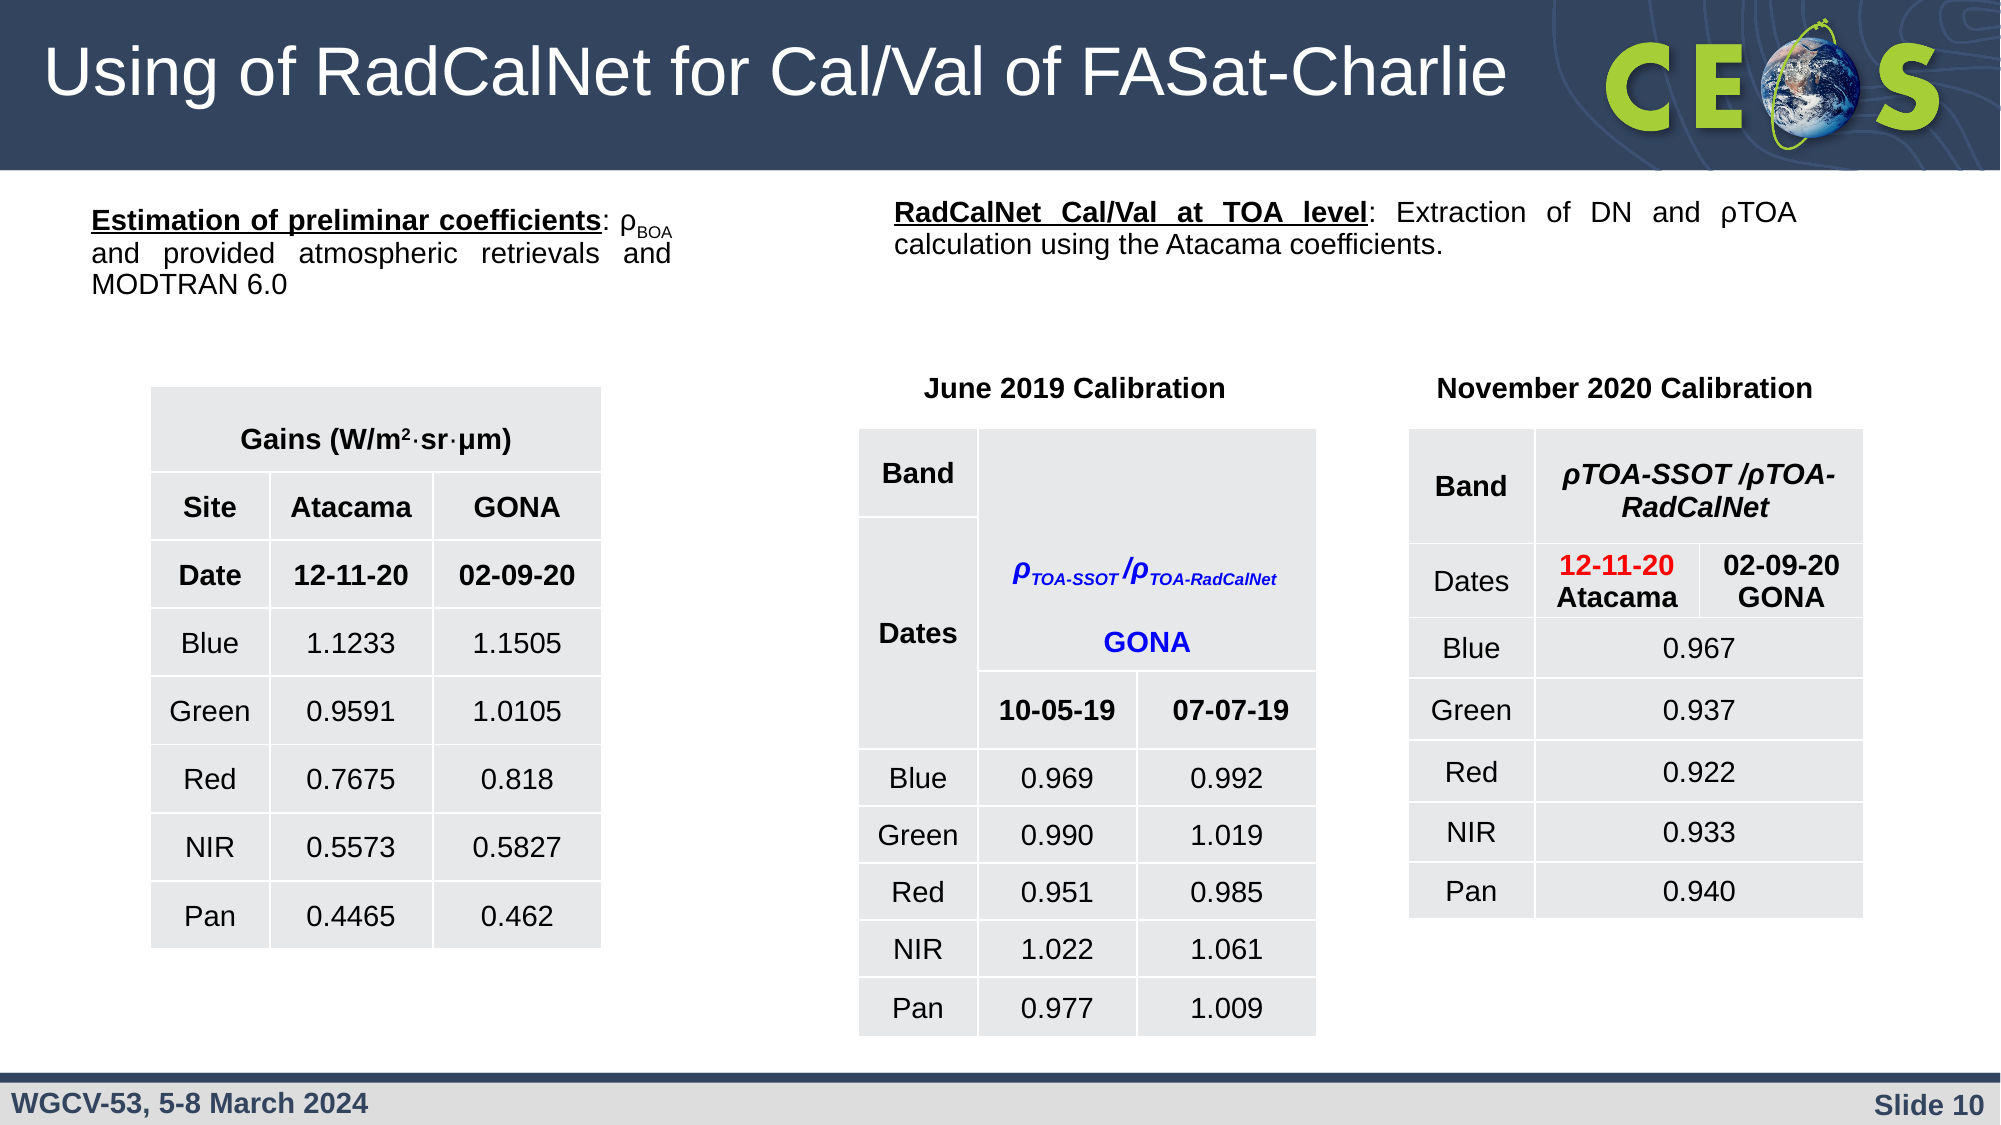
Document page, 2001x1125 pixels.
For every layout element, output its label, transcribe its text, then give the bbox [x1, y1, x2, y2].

table_cell Pan [1409, 863, 1534, 918]
table_cell 0.5573 [271, 814, 432, 880]
table_cell NIR [1409, 803, 1534, 861]
text_box June 2019 Calibration [826, 361, 1324, 412]
table_cell 0.940 [1536, 863, 1863, 918]
table_cell Green [859, 807, 977, 862]
table_cell 0.5827 [434, 814, 601, 880]
table_cell Pan [151, 882, 269, 948]
table_cell 0.951 [979, 864, 1136, 919]
table_cell 12-11-20 [271, 541, 432, 607]
table_cell 0.9591 [271, 677, 432, 744]
table_cell 1.022 [979, 921, 1136, 976]
table_cell 02-09-20 GONA [1700, 544, 1863, 617]
table_cell 07-07-19 [1138, 672, 1316, 748]
table_cell Atacama [271, 473, 432, 539]
title Using of RadCalNet for Cal/Val of FASat-Charlie [28, 28, 1569, 157]
table_cell 0.990 [979, 807, 1136, 862]
table_cell 0.937 [1536, 679, 1863, 739]
table_cell Red [859, 864, 977, 919]
table_cell 1.009 [1138, 978, 1316, 1036]
table_cell 12-11-20 Atacama [1536, 544, 1699, 617]
table_cell 0.992 [1138, 750, 1316, 805]
table_cell Blue [859, 750, 977, 805]
table_cell Pan [859, 978, 977, 1036]
table_header Band [859, 429, 977, 516]
table_cell 0.922 [1536, 741, 1863, 801]
table_cell Dates [1409, 544, 1534, 617]
table_header Band [1409, 429, 1534, 543]
table_header ρTOA-SSOT /ρTOA-RadCalNet GONA [979, 429, 1316, 670]
table_cell 0.818 [434, 745, 601, 812]
table_cell 0.4465 [271, 882, 432, 948]
text_box November 2020 Calibration [1376, 361, 1874, 412]
table_cell 0.7675 [271, 745, 432, 812]
table_cell Blue [151, 609, 269, 675]
table_cell 0.977 [979, 978, 1136, 1036]
table_cell Green [151, 677, 269, 744]
table_cell Dates [859, 518, 977, 748]
table_cell 0.967 [1536, 618, 1863, 677]
table_cell 0.985 [1138, 864, 1316, 919]
table_cell NIR [859, 921, 977, 976]
table_cell 02-09-20 [434, 541, 601, 607]
table_cell Red [151, 745, 269, 812]
table_cell 1.0105 [434, 677, 601, 744]
table_cell 1.061 [1138, 921, 1316, 976]
table_cell 1.1233 [271, 609, 432, 675]
text_box Estimation of preliminar coefficients: ρBOA and provided atmospheric retrievals and MODTRAN 6.0 [61, 194, 688, 363]
table_cell 1.1505 [434, 609, 601, 675]
table_cell Date [151, 541, 269, 607]
table_header ρTOA-SSOT /ρTOA-RadCalNet [1536, 429, 1863, 543]
table_cell 0.969 [979, 750, 1136, 805]
table_cell Site [151, 473, 269, 539]
table_cell 1.019 [1138, 807, 1316, 862]
table_header Gains (W/m2·sr·μm) [151, 387, 601, 471]
table_cell 0.933 [1536, 803, 1863, 861]
table_cell Red [1409, 741, 1534, 801]
table_cell GONA [434, 473, 601, 539]
text_box RadCalNet Cal/Val at TOA level: Extraction of DN and ρTOA calculation using the Atacama coefficients. [879, 190, 1811, 324]
table_cell Blue [1409, 618, 1534, 677]
picture [1606, 18, 1939, 150]
table_cell Green [1409, 679, 1534, 739]
table_cell 0.462 [434, 882, 601, 948]
table_cell 10-05-19 [979, 672, 1136, 748]
table_cell NIR [151, 814, 269, 880]
